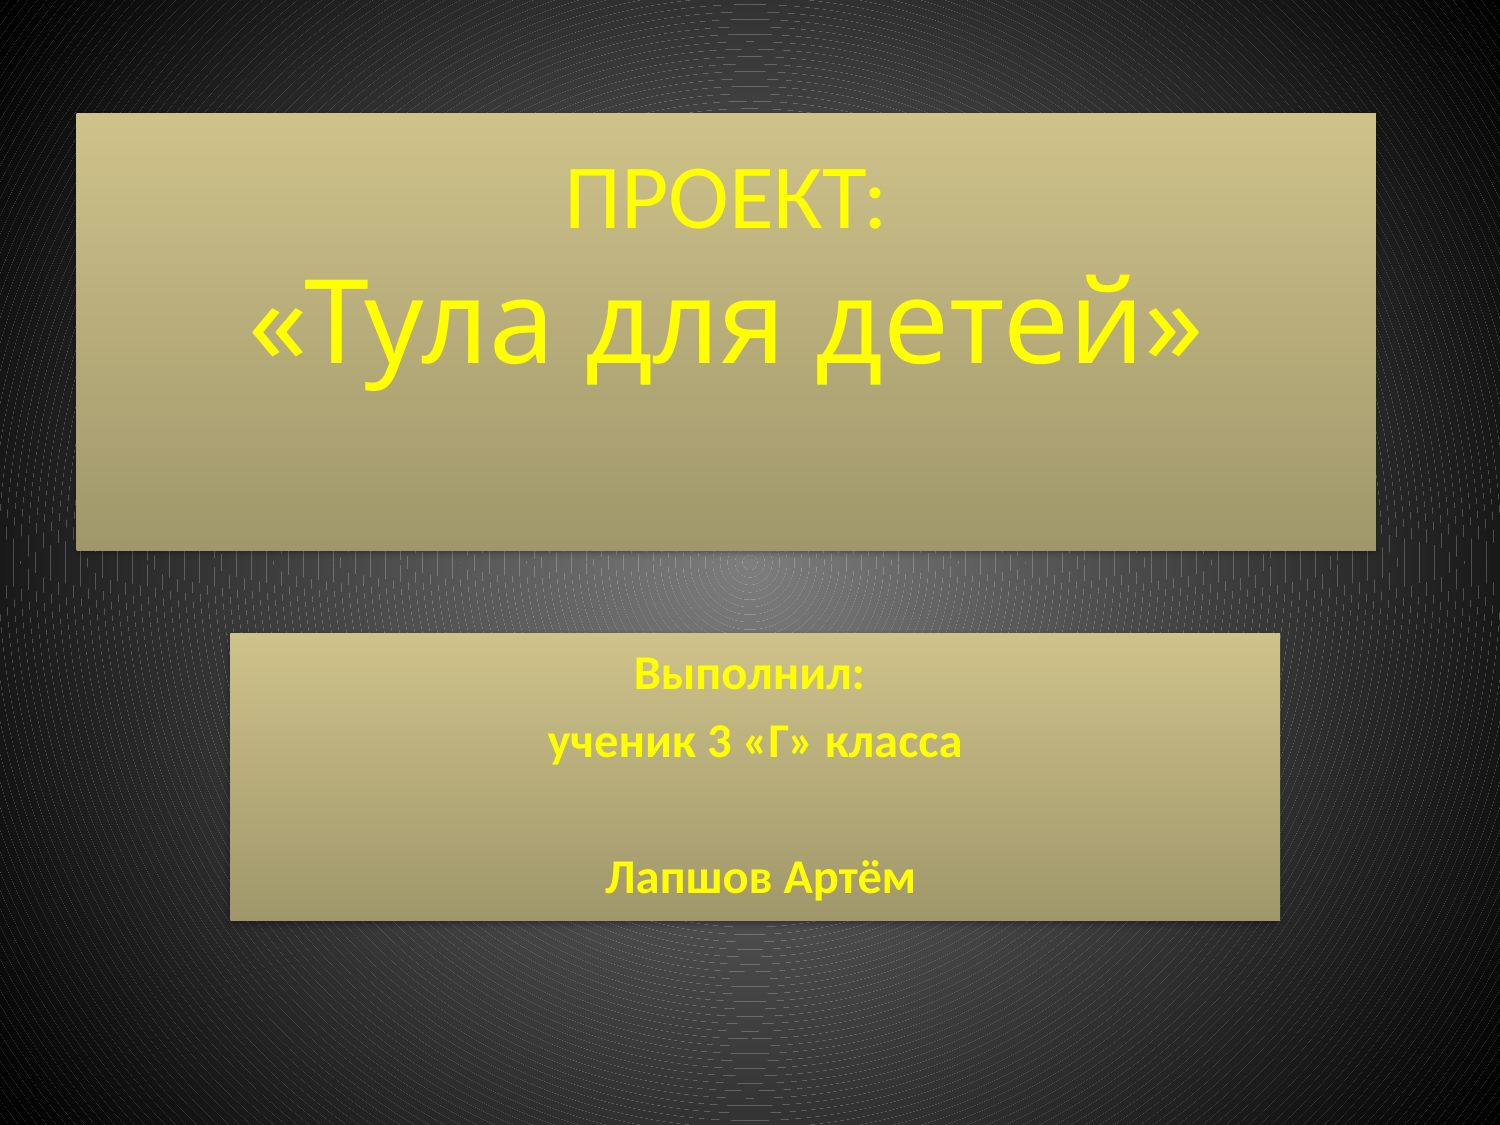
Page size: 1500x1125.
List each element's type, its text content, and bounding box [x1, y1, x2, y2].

subtitle Выполнил: ученик 3 «Г» класса Лапшов Артём [230, 633, 1281, 921]
title ПРОЕКТ: «Тула для детей» [76, 113, 1376, 551]
